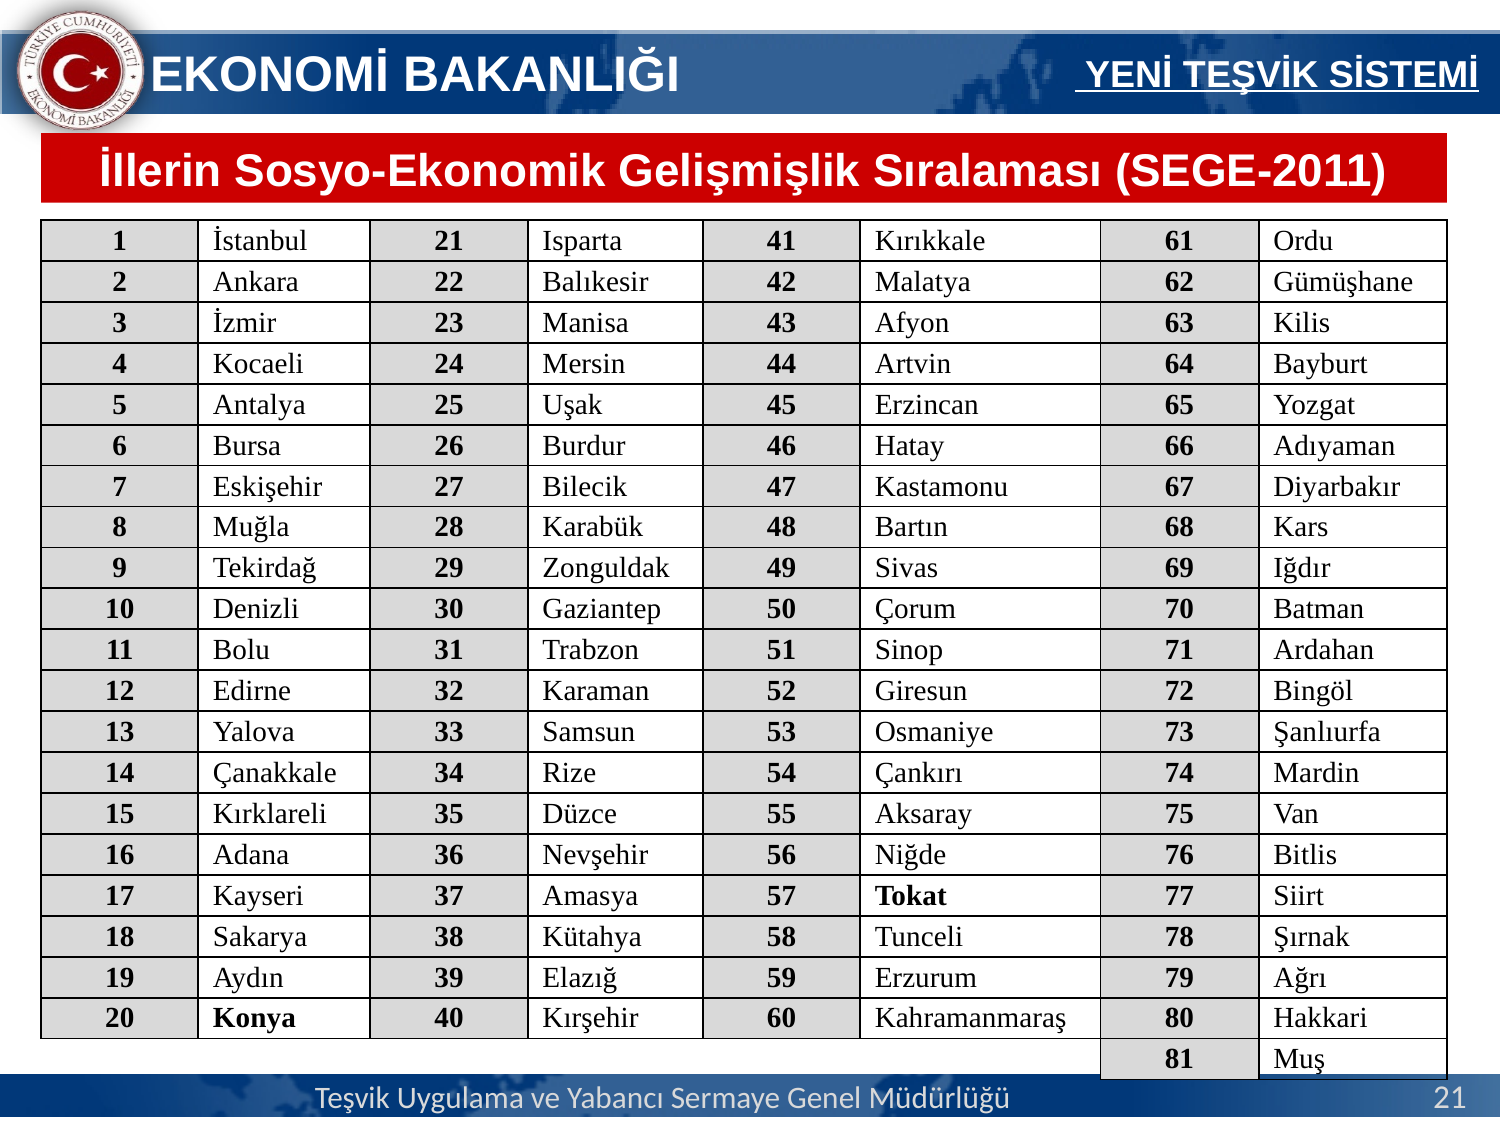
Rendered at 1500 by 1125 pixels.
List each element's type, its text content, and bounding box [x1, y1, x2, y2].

table_cell 67 [1101, 466, 1258, 506]
table_cell Gümüşhane [1260, 262, 1446, 301]
table_cell 62 [1101, 262, 1258, 301]
table_cell 81 [1101, 1039, 1258, 1079]
table_cell Tekirdağ [199, 548, 369, 587]
table_cell 14 [42, 753, 197, 792]
table_cell 3 [42, 303, 197, 342]
table_header 41 [704, 221, 859, 260]
table_cell Balıkesir [529, 262, 702, 301]
table_cell [860, 1039, 1100, 1079]
table_cell Bartın [861, 507, 1100, 547]
table_cell 31 [371, 630, 527, 669]
table_cell 27 [371, 466, 527, 506]
table_cell Çanakkale [199, 753, 369, 792]
table_header 1 [42, 221, 197, 260]
picture [0, 1074, 299, 1117]
table_cell 68 [1101, 507, 1258, 547]
table_cell Mardin [1260, 753, 1446, 792]
table_cell Trabzon [529, 630, 702, 669]
picture [0, 0, 1500, 145]
table_cell Iğdır [1260, 548, 1446, 587]
table_cell Şanlıurfa [1260, 712, 1446, 751]
table_cell Giresun [861, 671, 1100, 710]
table_header Ordu [1260, 221, 1446, 260]
table_cell Kilis [1260, 303, 1446, 342]
table_cell 17 [42, 876, 197, 915]
table_cell Bingöl [1260, 671, 1446, 710]
table_cell 7 [42, 466, 197, 506]
picture [1231, 1074, 1500, 1117]
table_cell Uşak [529, 385, 702, 424]
table_cell Hakkari [1260, 999, 1446, 1038]
table_header 21 [371, 221, 527, 260]
table_cell [528, 1039, 703, 1079]
table_cell 60 [704, 999, 859, 1038]
table_cell 35 [371, 794, 527, 833]
table_cell 6 [42, 426, 197, 465]
table_cell 54 [704, 753, 859, 792]
table_cell Kocaeli [199, 344, 369, 383]
table_cell Kırklareli [199, 794, 369, 833]
table_cell 16 [42, 835, 197, 874]
table_cell 36 [371, 835, 527, 874]
table_cell İzmir [199, 303, 369, 342]
table_cell Şırnak [1260, 917, 1446, 956]
table_cell 66 [1101, 426, 1258, 465]
table_cell 52 [704, 671, 859, 710]
table_cell 34 [371, 753, 527, 792]
table_cell Adana [199, 835, 369, 874]
table_cell 2 [42, 262, 197, 301]
table_cell [703, 1039, 860, 1079]
table_header İstanbul [199, 221, 369, 260]
table_cell Samsun [529, 712, 702, 751]
table_cell Zonguldak [529, 548, 702, 587]
text_box İllerin Sosyo-Ekonomik Gelişmişlik Sıralaması (SEGE-2011) [41, 133, 1447, 203]
table_cell 39 [371, 958, 527, 997]
table_cell Tokat [861, 876, 1100, 915]
table_cell 47 [704, 466, 859, 506]
table_cell Edirne [199, 671, 369, 710]
table_cell 15 [42, 794, 197, 833]
table_cell Kastamonu [861, 466, 1100, 506]
table_cell 42 [704, 262, 859, 301]
table_cell Niğde [861, 835, 1100, 874]
table_cell Düzce [529, 794, 702, 833]
table_cell 46 [704, 426, 859, 465]
table_cell 22 [371, 262, 527, 301]
table_cell Yozgat [1260, 385, 1446, 424]
table_cell 48 [704, 507, 859, 547]
table_cell 77 [1101, 876, 1258, 915]
table_cell Karabük [529, 507, 702, 547]
table_cell 5 [42, 385, 197, 424]
table_cell Ağrı [1260, 958, 1446, 997]
table_cell Kahramanmaraş [861, 999, 1100, 1038]
table_cell Elazığ [529, 958, 702, 997]
table_header Kırıkkale [861, 221, 1100, 260]
text_box Teşvik Uygulama ve Yabancı Sermaye Genel Müdürlüğü [299, 1079, 1231, 1117]
table_cell 72 [1101, 671, 1258, 710]
table_cell 71 [1101, 630, 1258, 669]
table_cell [41, 1039, 198, 1079]
table_cell 11 [42, 630, 197, 669]
table_cell 37 [371, 876, 527, 915]
table_cell 4 [42, 344, 197, 383]
table_cell Karaman [529, 671, 702, 710]
table_cell Malatya [861, 262, 1100, 301]
table_cell Tunceli [861, 917, 1100, 956]
table_cell Osmaniye [861, 712, 1100, 751]
table_cell Diyarbakır [1260, 466, 1446, 506]
table_cell Batman [1260, 589, 1446, 628]
table_cell Muğla [199, 507, 369, 547]
table_cell 44 [704, 344, 859, 383]
table_cell 59 [704, 958, 859, 997]
table_cell Bolu [199, 630, 369, 669]
table_cell Burdur [529, 426, 702, 465]
table_cell Nevşehir [529, 835, 702, 874]
table_cell Sinop [861, 630, 1100, 669]
table_cell Bursa [199, 426, 369, 465]
table_cell 28 [371, 507, 527, 547]
table_cell 51 [704, 630, 859, 669]
table_cell Amasya [529, 876, 702, 915]
table_cell Adıyaman [1260, 426, 1446, 465]
table_cell 26 [371, 426, 527, 465]
table_cell 19 [42, 958, 197, 997]
table_cell 63 [1101, 303, 1258, 342]
table_cell 57 [704, 876, 859, 915]
table_cell 58 [704, 917, 859, 956]
table_cell [370, 1039, 528, 1079]
table_cell [198, 1039, 370, 1079]
table_cell 18 [42, 917, 197, 956]
table_cell Aksaray [861, 794, 1100, 833]
table_cell 13 [42, 712, 197, 751]
table_cell 75 [1101, 794, 1258, 833]
table_cell 65 [1101, 385, 1258, 424]
table_cell Yalova [199, 712, 369, 751]
table_cell Manisa [529, 303, 702, 342]
table_cell 38 [371, 917, 527, 956]
table_cell Kayseri [199, 876, 369, 915]
table_cell Aydın [199, 958, 369, 997]
table_cell Hatay [861, 426, 1100, 465]
table_cell 29 [371, 548, 527, 587]
table_cell 55 [704, 794, 859, 833]
table_cell Ankara [199, 262, 369, 301]
table_cell 45 [704, 385, 859, 424]
table_cell Artvin [861, 344, 1100, 383]
table_cell 56 [704, 835, 859, 874]
table_cell Mersin [529, 344, 702, 383]
table_cell Bayburt [1260, 344, 1446, 383]
table_cell Siirt [1260, 876, 1446, 915]
table_cell Çankırı [861, 753, 1100, 792]
table_cell Ardahan [1260, 630, 1446, 669]
table_cell 23 [371, 303, 527, 342]
table_cell 49 [704, 548, 859, 587]
table_cell Afyon [861, 303, 1100, 342]
table_cell 79 [1101, 958, 1258, 997]
table_cell Sakarya [199, 917, 369, 956]
table_cell 30 [371, 589, 527, 628]
table_cell 10 [42, 589, 197, 628]
table_cell 25 [371, 385, 527, 424]
table_cell 74 [1101, 753, 1258, 792]
table_cell Bitlis [1260, 835, 1446, 874]
table_cell Çorum [861, 589, 1100, 628]
table_cell 40 [371, 999, 527, 1038]
table_cell 12 [42, 671, 197, 710]
table_cell 69 [1101, 548, 1258, 587]
table_cell 33 [371, 712, 527, 751]
table_cell Kars [1260, 507, 1446, 547]
text_box YENİ TEŞVİK SİSTEMİ [879, 42, 1495, 114]
table_cell 20 [42, 999, 197, 1038]
table_cell Eskişehir [199, 466, 369, 506]
table_cell 8 [42, 507, 197, 547]
table_cell Gaziantep [529, 589, 702, 628]
table_cell Erzincan [861, 385, 1100, 424]
table_cell Kırşehir [529, 999, 702, 1038]
table_cell Kütahya [529, 917, 702, 956]
table_cell 50 [704, 589, 859, 628]
table_header Isparta [529, 221, 702, 260]
table_header 61 [1101, 221, 1258, 260]
table_cell 76 [1101, 835, 1258, 874]
table_cell Sivas [861, 548, 1100, 587]
table_cell Van [1260, 794, 1446, 833]
table_cell Rize [529, 753, 702, 792]
table_cell 78 [1101, 917, 1258, 956]
table_cell 70 [1101, 589, 1258, 628]
table_cell 73 [1101, 712, 1258, 751]
table_cell 64 [1101, 344, 1258, 383]
table_cell Denizli [199, 589, 369, 628]
table_cell 53 [704, 712, 859, 751]
table_cell Bilecik [529, 466, 702, 506]
table_cell 9 [42, 548, 197, 587]
table_cell Antalya [199, 385, 369, 424]
table_cell 80 [1101, 999, 1258, 1038]
table_cell Muş [1260, 1039, 1446, 1079]
table_cell 24 [371, 344, 527, 383]
table_cell 32 [371, 671, 527, 710]
table_cell 43 [704, 303, 859, 342]
table_cell Erzurum [861, 958, 1100, 997]
table_cell Konya [199, 999, 369, 1038]
